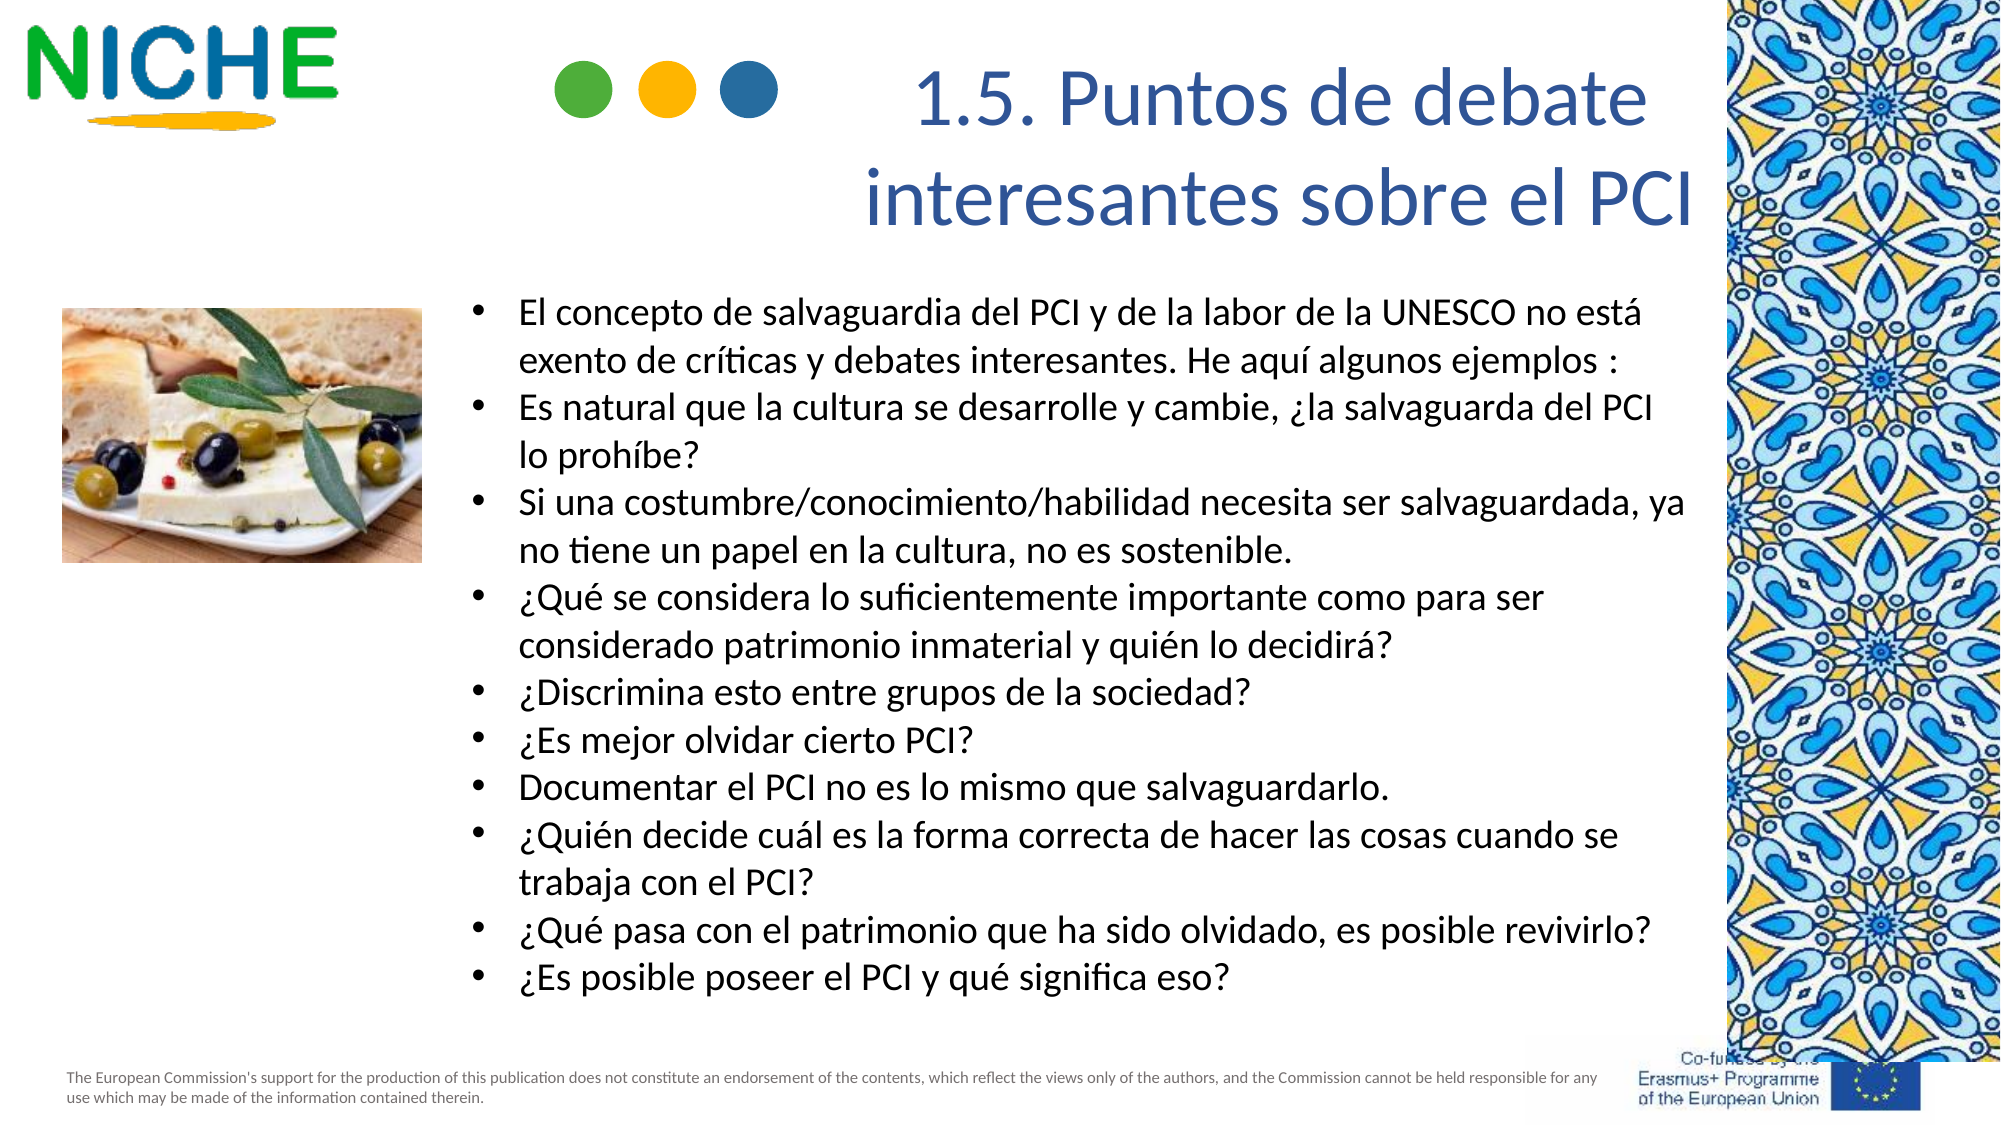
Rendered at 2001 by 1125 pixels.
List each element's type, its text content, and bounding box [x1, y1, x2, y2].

picture [1709, 0, 2001, 1125]
text_box El concepto de salvaguardia del PCI y de la labor de la UNESCO no está exento de críticas y debates interesantes. He aquí algunos ejemplos : Es natural que la cultura se desarrolle y cambie, ¿la salvaguarda del PCI lo prohíbe? Si una costumbre/conocimiento/habilidad necesita ser salvaguardada, ya no tiene un papel en la cultura, no es sostenible. ¿Qué se considera lo suficientemente importante como para ser considerado patrimonio inmaterial y quién lo decidirá? ¿Discrimina esto entre grupos de la sociedad? ¿Es mejor olvidar cierto PCI? Documentar el PCI no es lo mismo que salvaguardarlo. ¿Quién decide cuál es la forma correcta de hacer las cosas cuando se trabaja con el PCI? ¿Qué pasa con el patrimonio que ha sido olvidado, es posible revivirlo? ¿Es posible poseer el PCI y qué significa eso? [456, 278, 1709, 1125]
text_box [554, 60, 779, 119]
picture [62, 308, 422, 563]
picture [0, 0, 365, 145]
text_box 1.5. Puntos de debate interesantes sobre el PCI [810, 34, 1751, 250]
